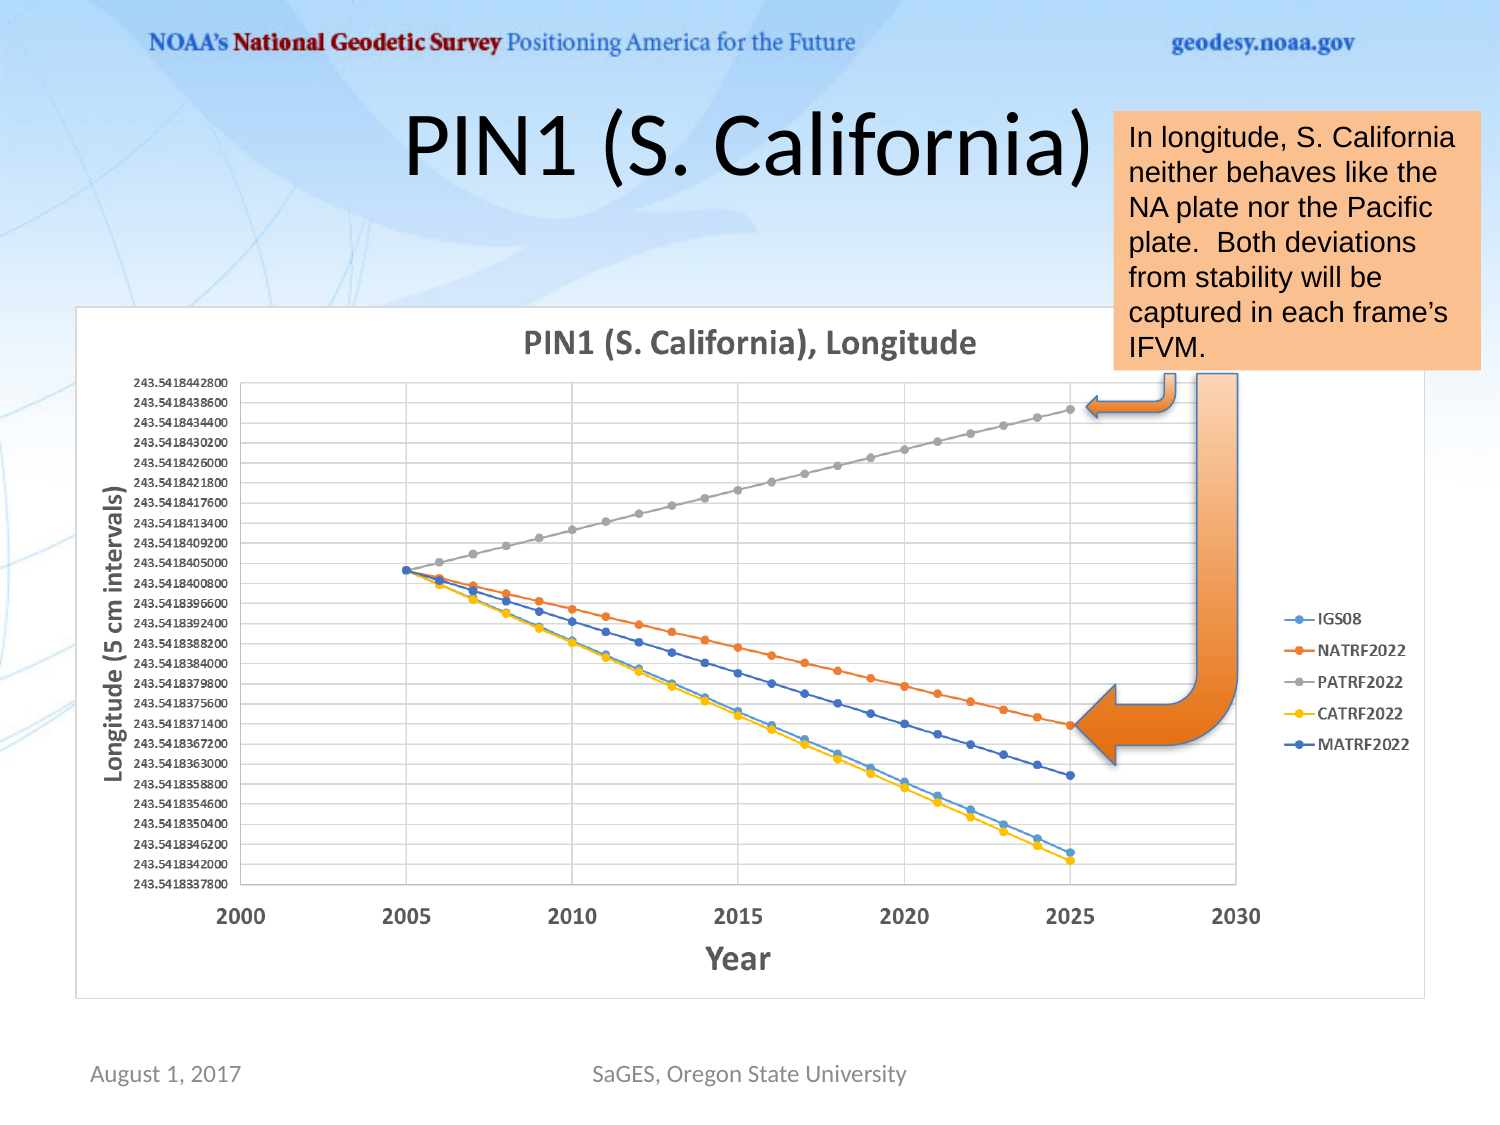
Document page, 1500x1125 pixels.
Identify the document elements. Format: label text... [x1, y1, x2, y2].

footer SaGES, Oregon State University [512, 1042, 988, 1103]
picture [0, 0, 1500, 1125]
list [74, 306, 1426, 999]
text_box In longitude, S. California neither behaves like the NA plate nor the Pacific plate. Both deviations from stability will be captured in each frame’s IFVM. [1113, 111, 1481, 371]
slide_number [75, 1042, 425, 1103]
title PIN1 (S. California) [75, 45, 1425, 233]
